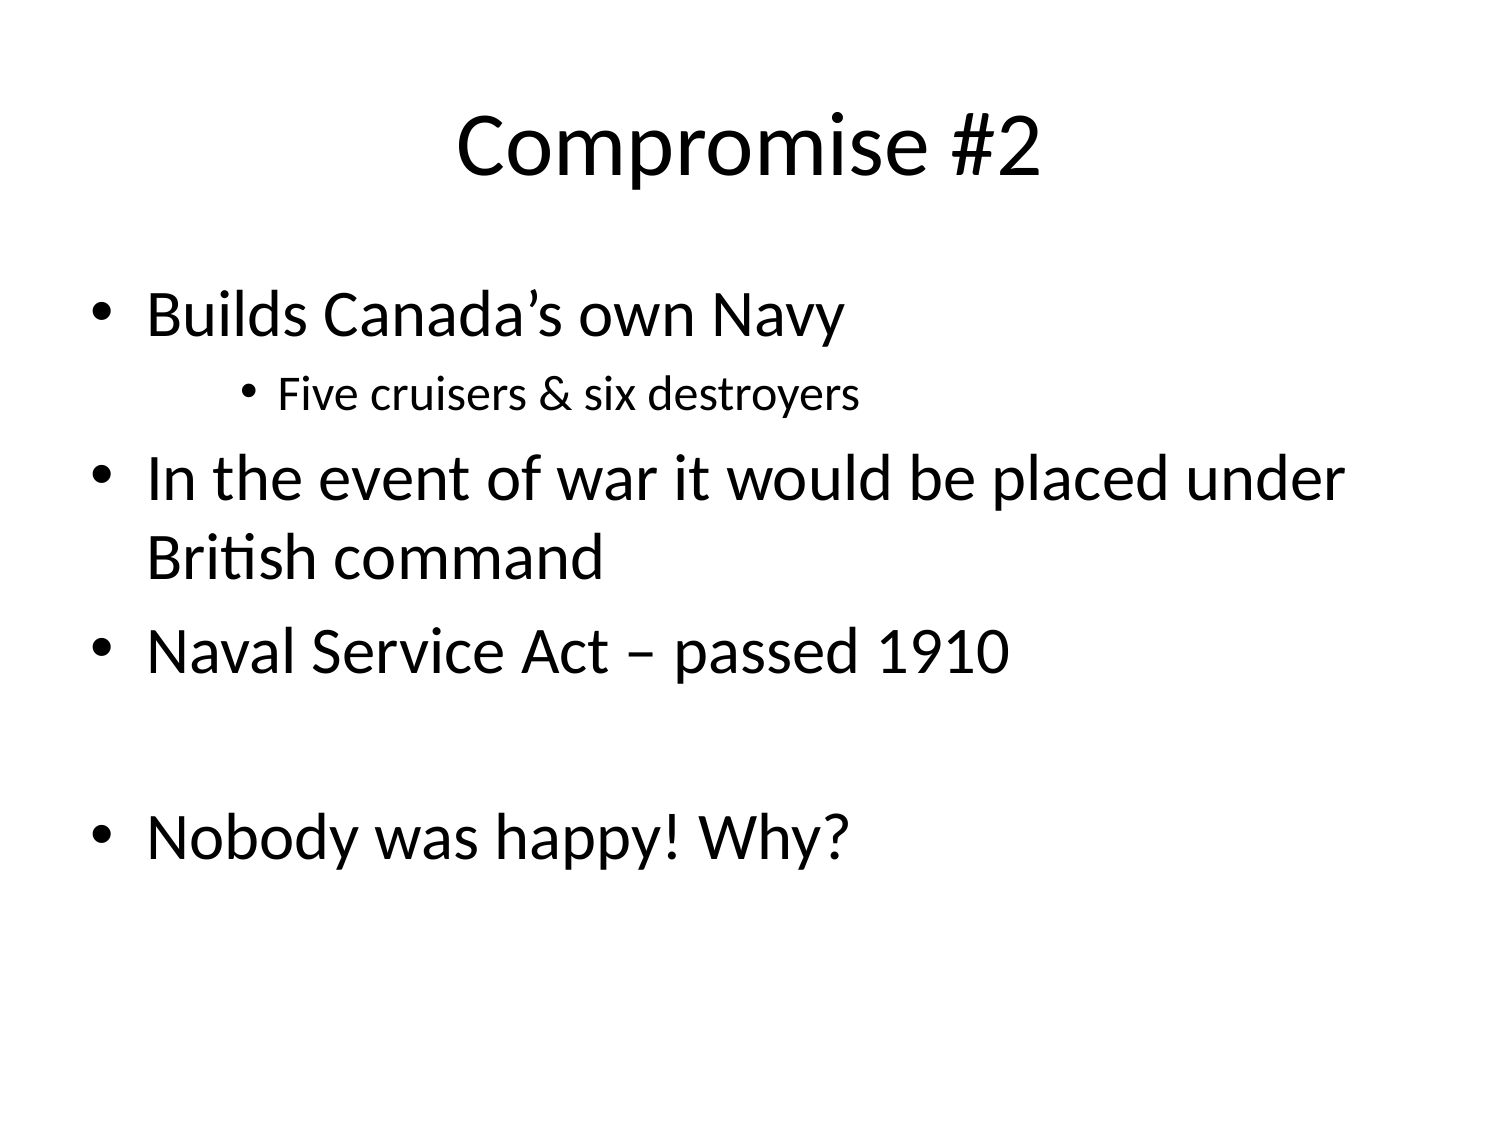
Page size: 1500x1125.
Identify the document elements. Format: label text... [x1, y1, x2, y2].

list Builds Canada’s own Navy Five cruisers & six destroyers In the event of war it would be placed under British command Naval Service Act – passed 1910 Nobody was happy! Why? [75, 262, 1425, 1005]
title Compromise #2 [75, 45, 1425, 233]
